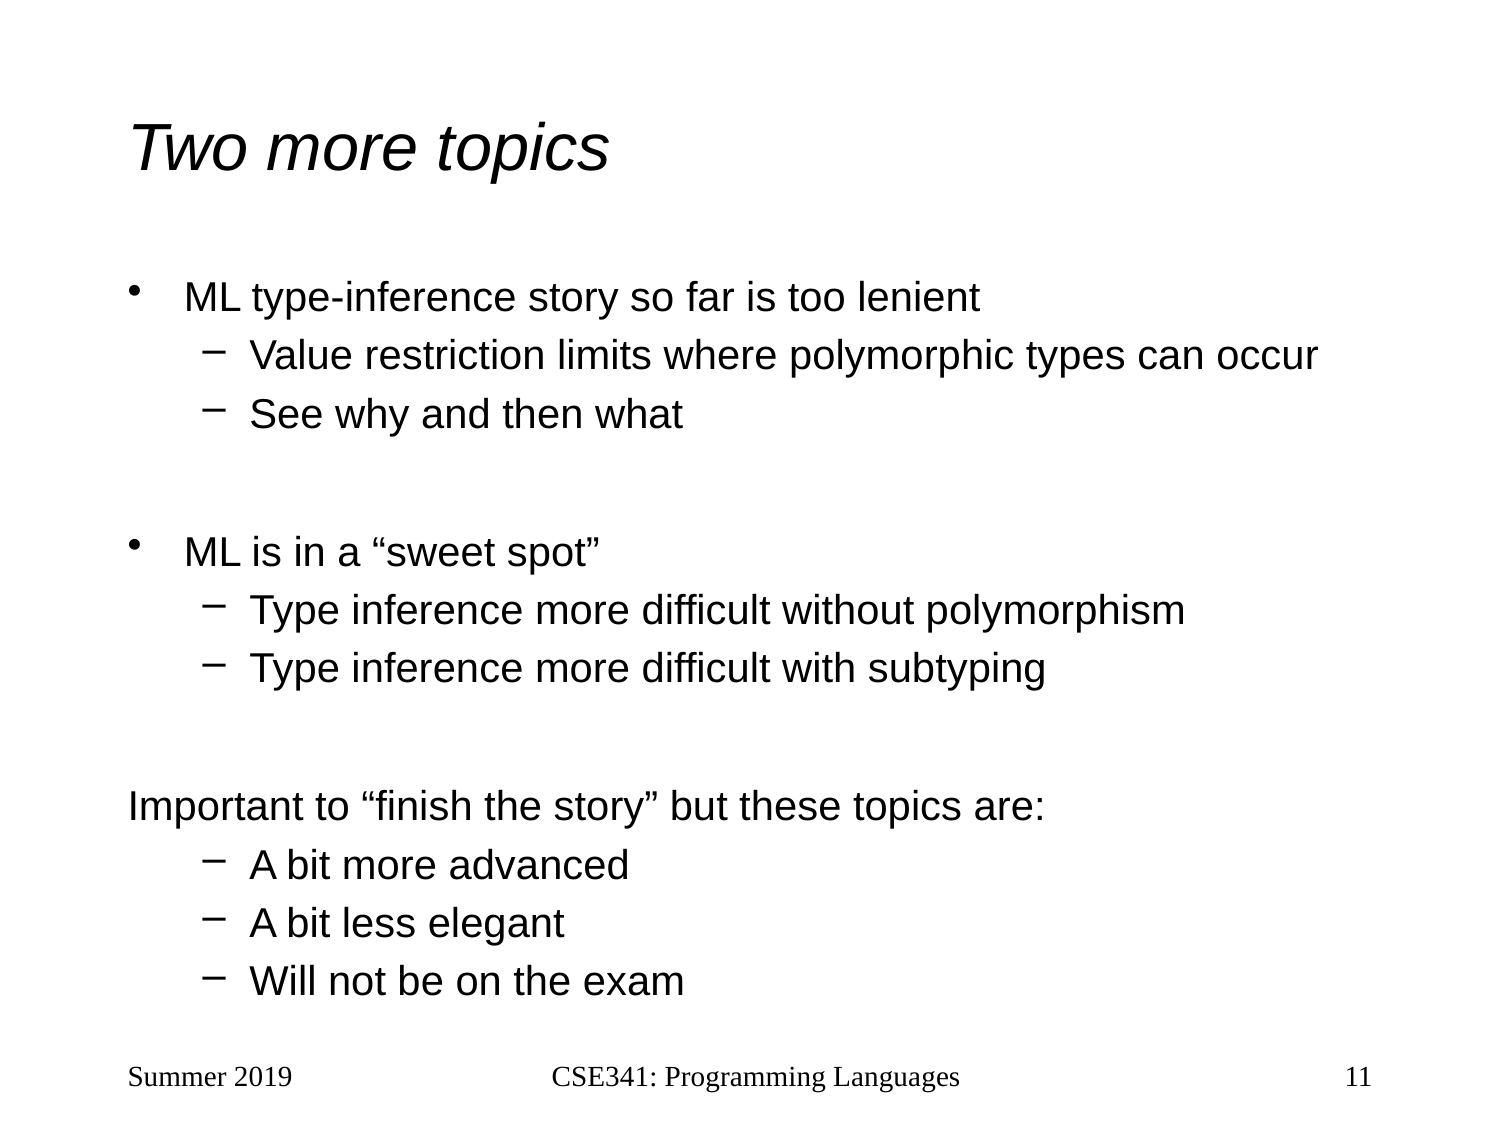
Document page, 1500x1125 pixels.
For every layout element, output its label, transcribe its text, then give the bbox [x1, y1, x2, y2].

list ML type-inference story so far is too lenient Value restriction limits where polymorphic types can occur See why and then what ML is in a “sweet spot” Type inference more difficult without polymorphism Type inference more difficult with subtyping Important to “finish the story” but these topics are: A bit more advanced A bit less elegant Will not be on the exam [112, 262, 1388, 1001]
title Two more topics [112, 49, 1388, 238]
slide_number Summer 2019 [112, 1049, 426, 1125]
footer CSE341: Programming Languages [474, 1049, 1038, 1125]
slide_number 11 [1074, 1049, 1388, 1125]
